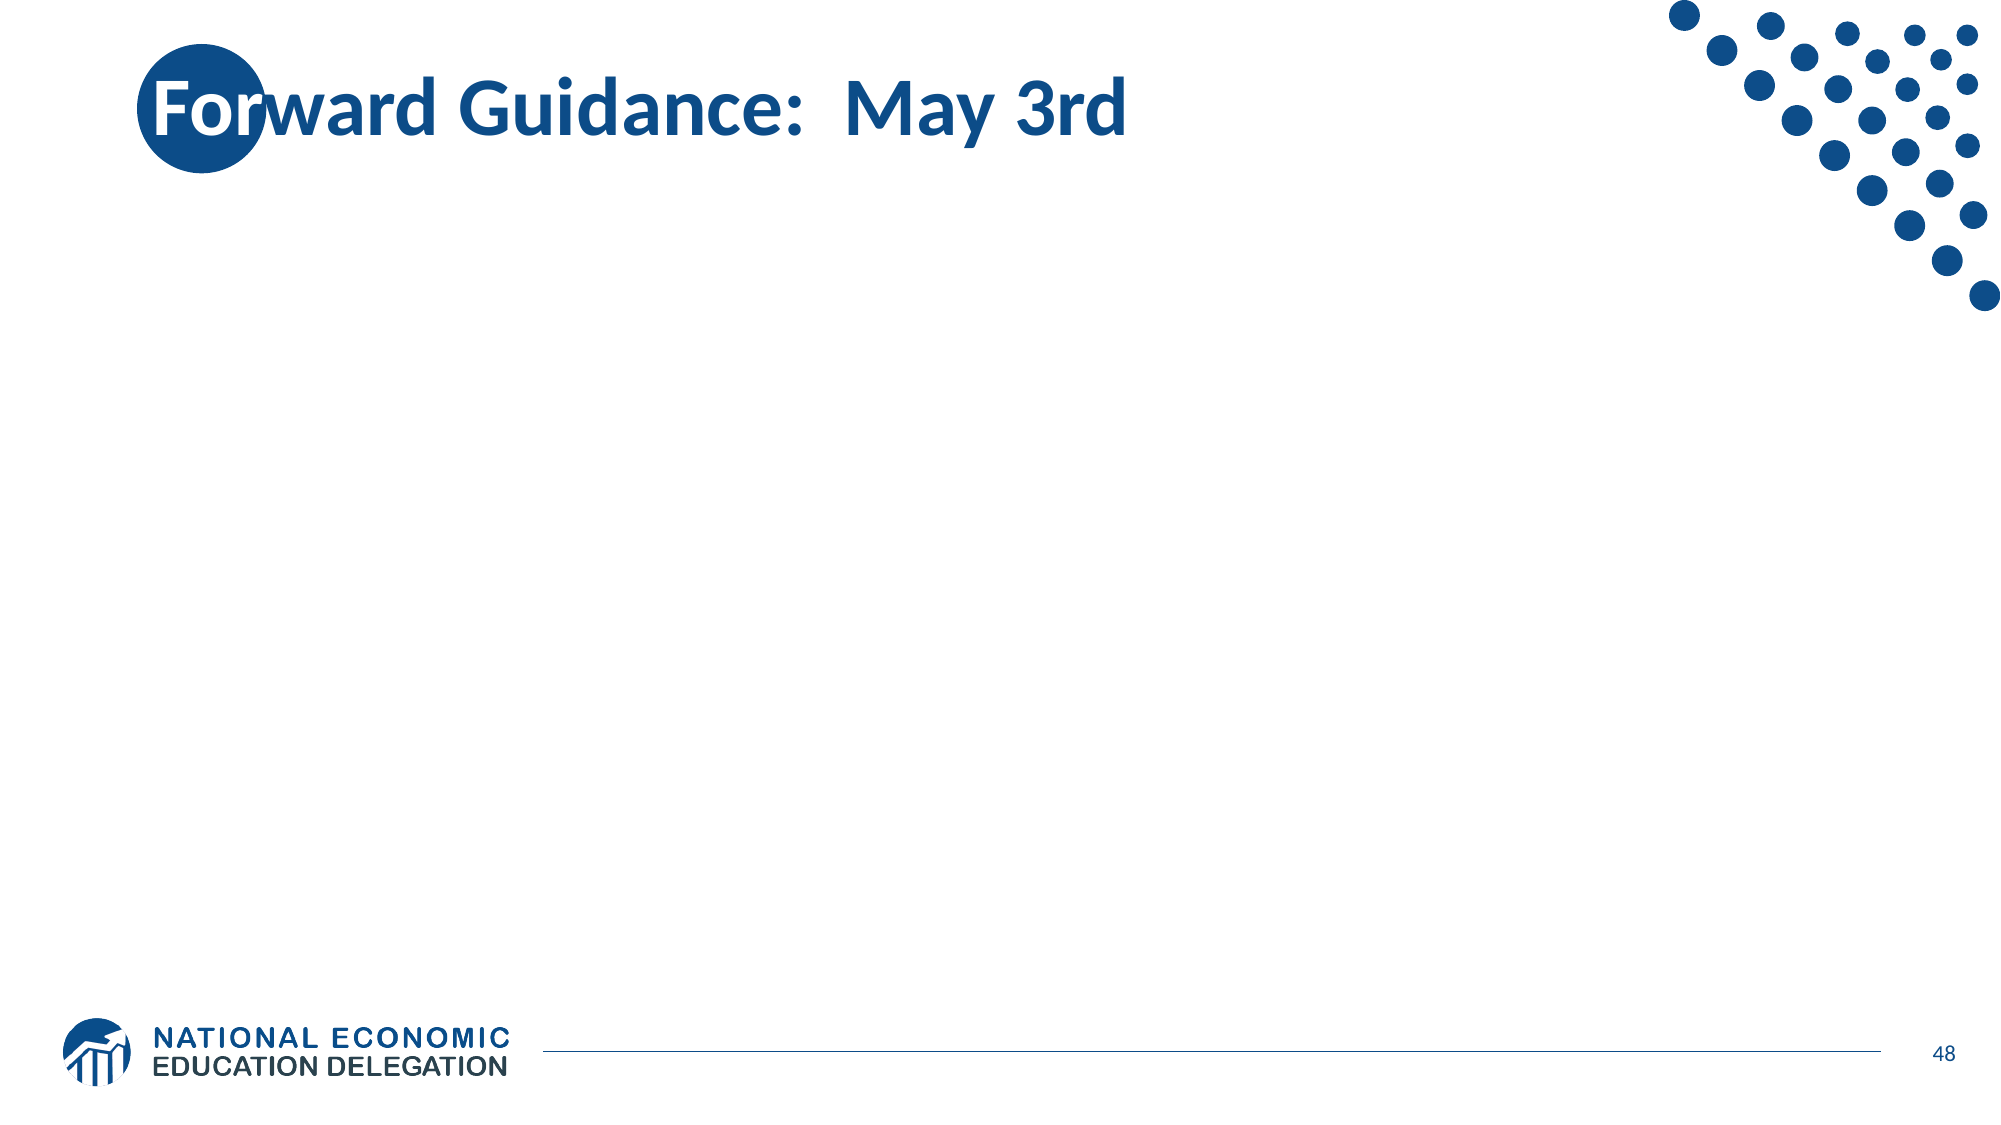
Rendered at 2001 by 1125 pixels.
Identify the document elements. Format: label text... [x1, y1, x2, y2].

picture [55, 1013, 520, 1091]
slide_number 48 [1521, 1022, 1972, 1082]
title Forward Guidance: May 3rd [137, 0, 1863, 218]
